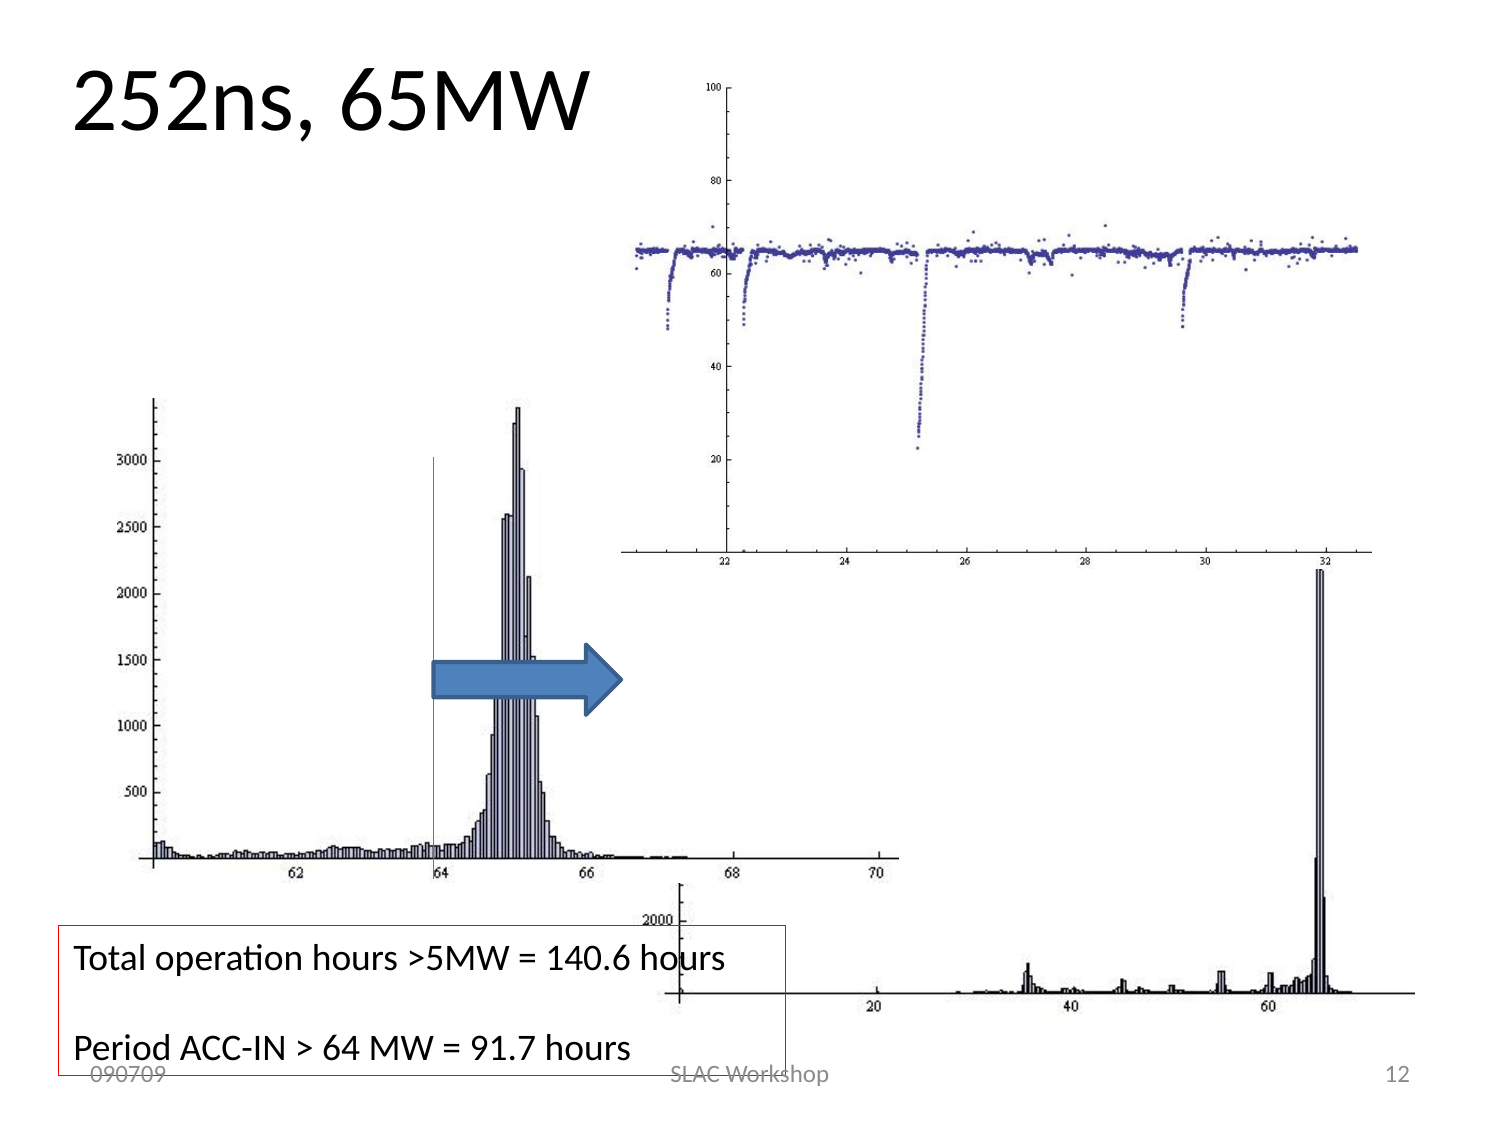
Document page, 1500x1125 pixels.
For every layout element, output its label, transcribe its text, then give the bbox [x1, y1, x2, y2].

text_box Total operation hours >5MW = 140.6 hours Period ACC-IN > 64 MW = 91.7 hours [58, 925, 786, 1076]
footer SLAC Workshop [512, 1042, 988, 1103]
title 252ns, 65MW [0, 0, 664, 188]
picture [116, 81, 1415, 1018]
slide_number 090709 [75, 1042, 425, 1103]
slide_number 12 [1074, 1042, 1425, 1103]
